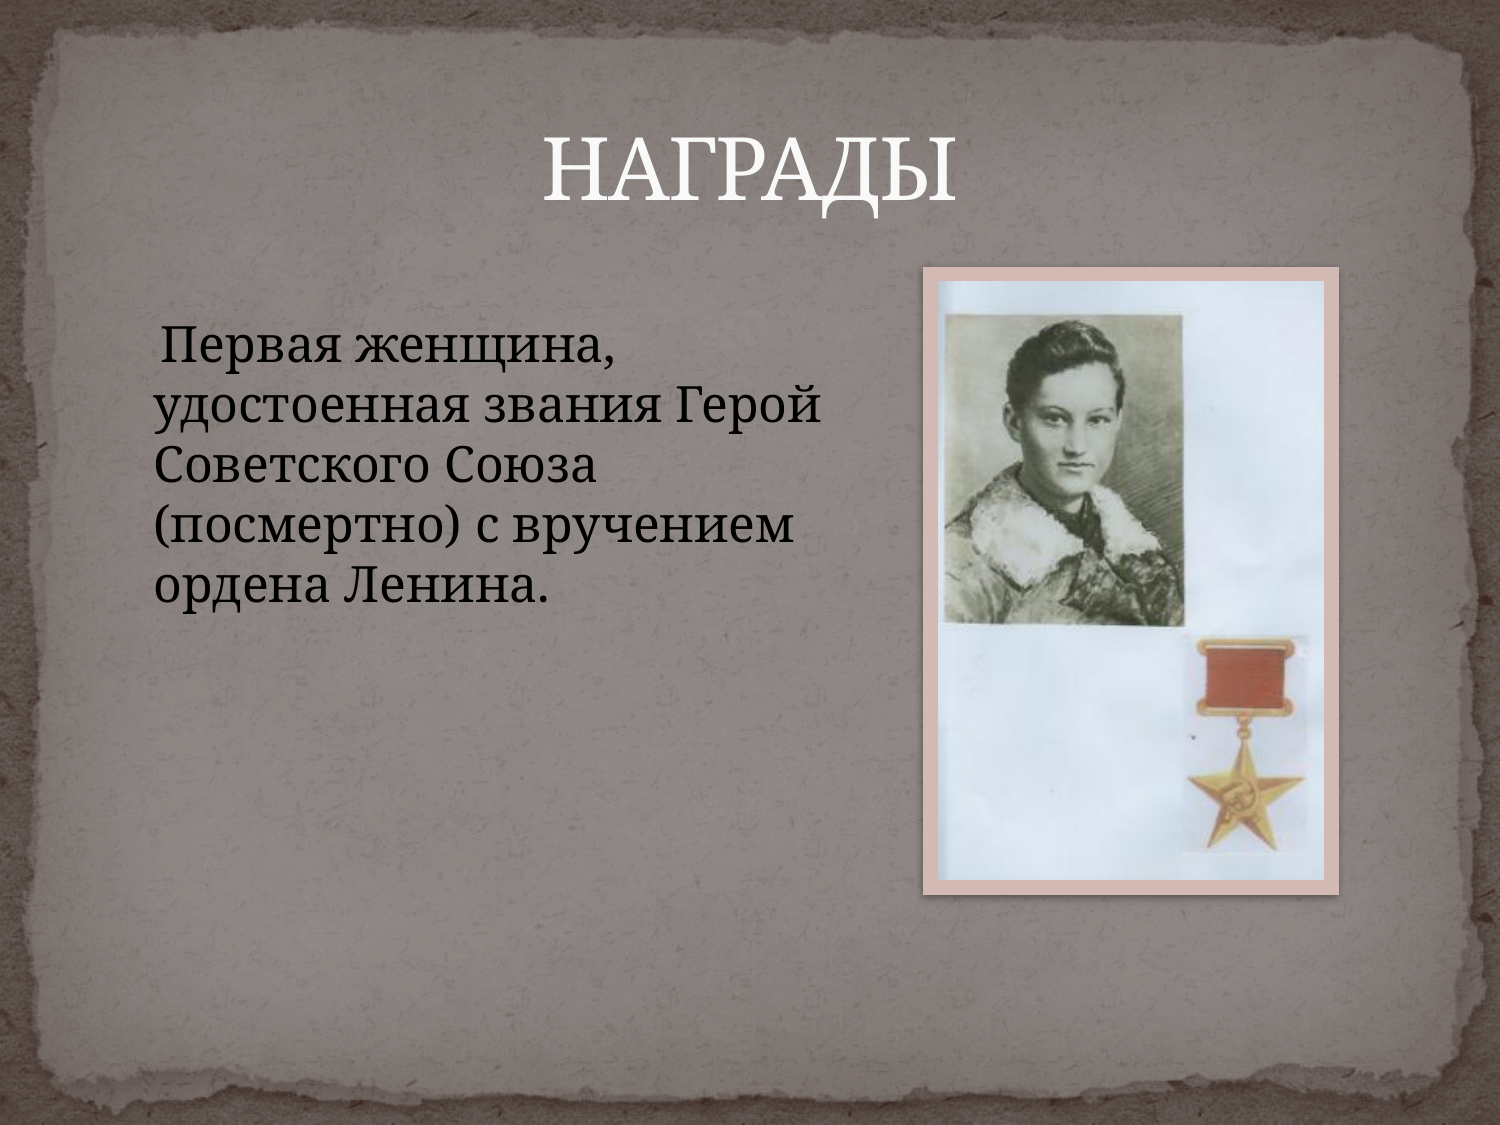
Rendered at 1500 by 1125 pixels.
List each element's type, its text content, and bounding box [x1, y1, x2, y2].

picture [938, 281, 1324, 880]
title Награды [74, 24, 1425, 225]
list Первая женщина, удостоенная звания Герой Советского Союза (посмертно) с вручением ордена Ленина. [93, 304, 868, 786]
